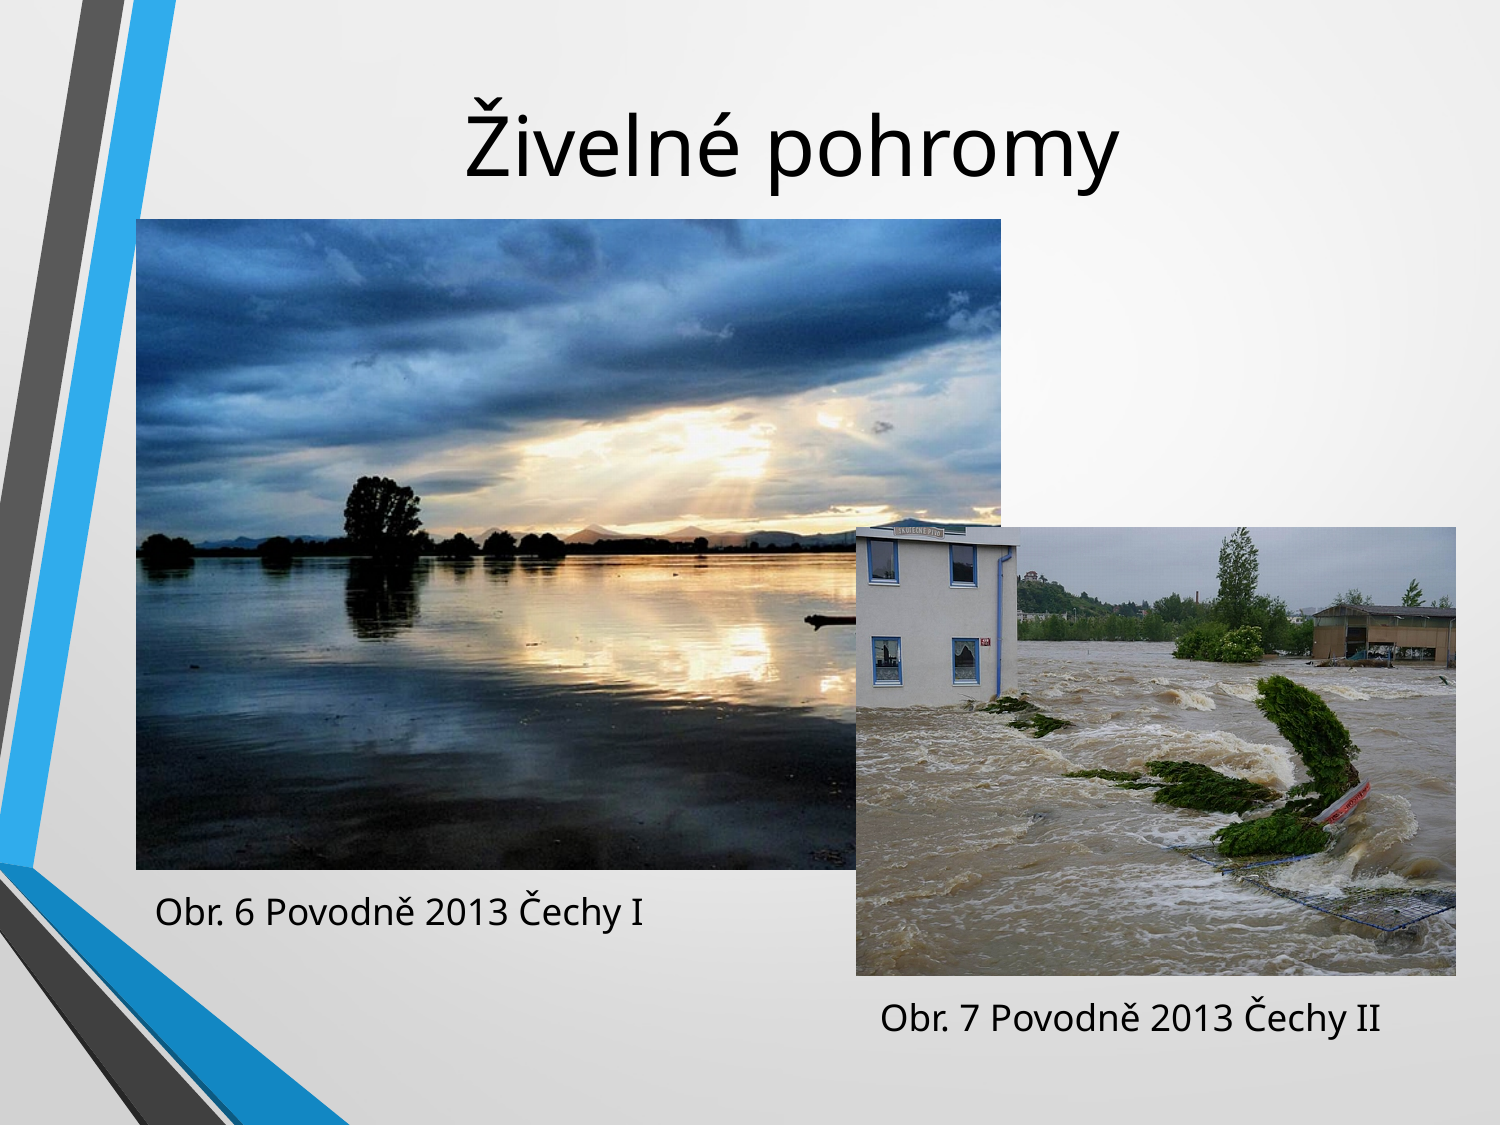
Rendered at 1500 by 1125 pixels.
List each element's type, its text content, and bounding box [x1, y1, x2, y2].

text_box Obr. 7 Povodně 2013 Čechy II [856, 987, 1500, 1047]
text_box Obr. 6 Povodně 2013 Čechy I [130, 881, 855, 941]
picture [136, 219, 1456, 977]
title Živelné pohromy [161, 0, 1425, 306]
